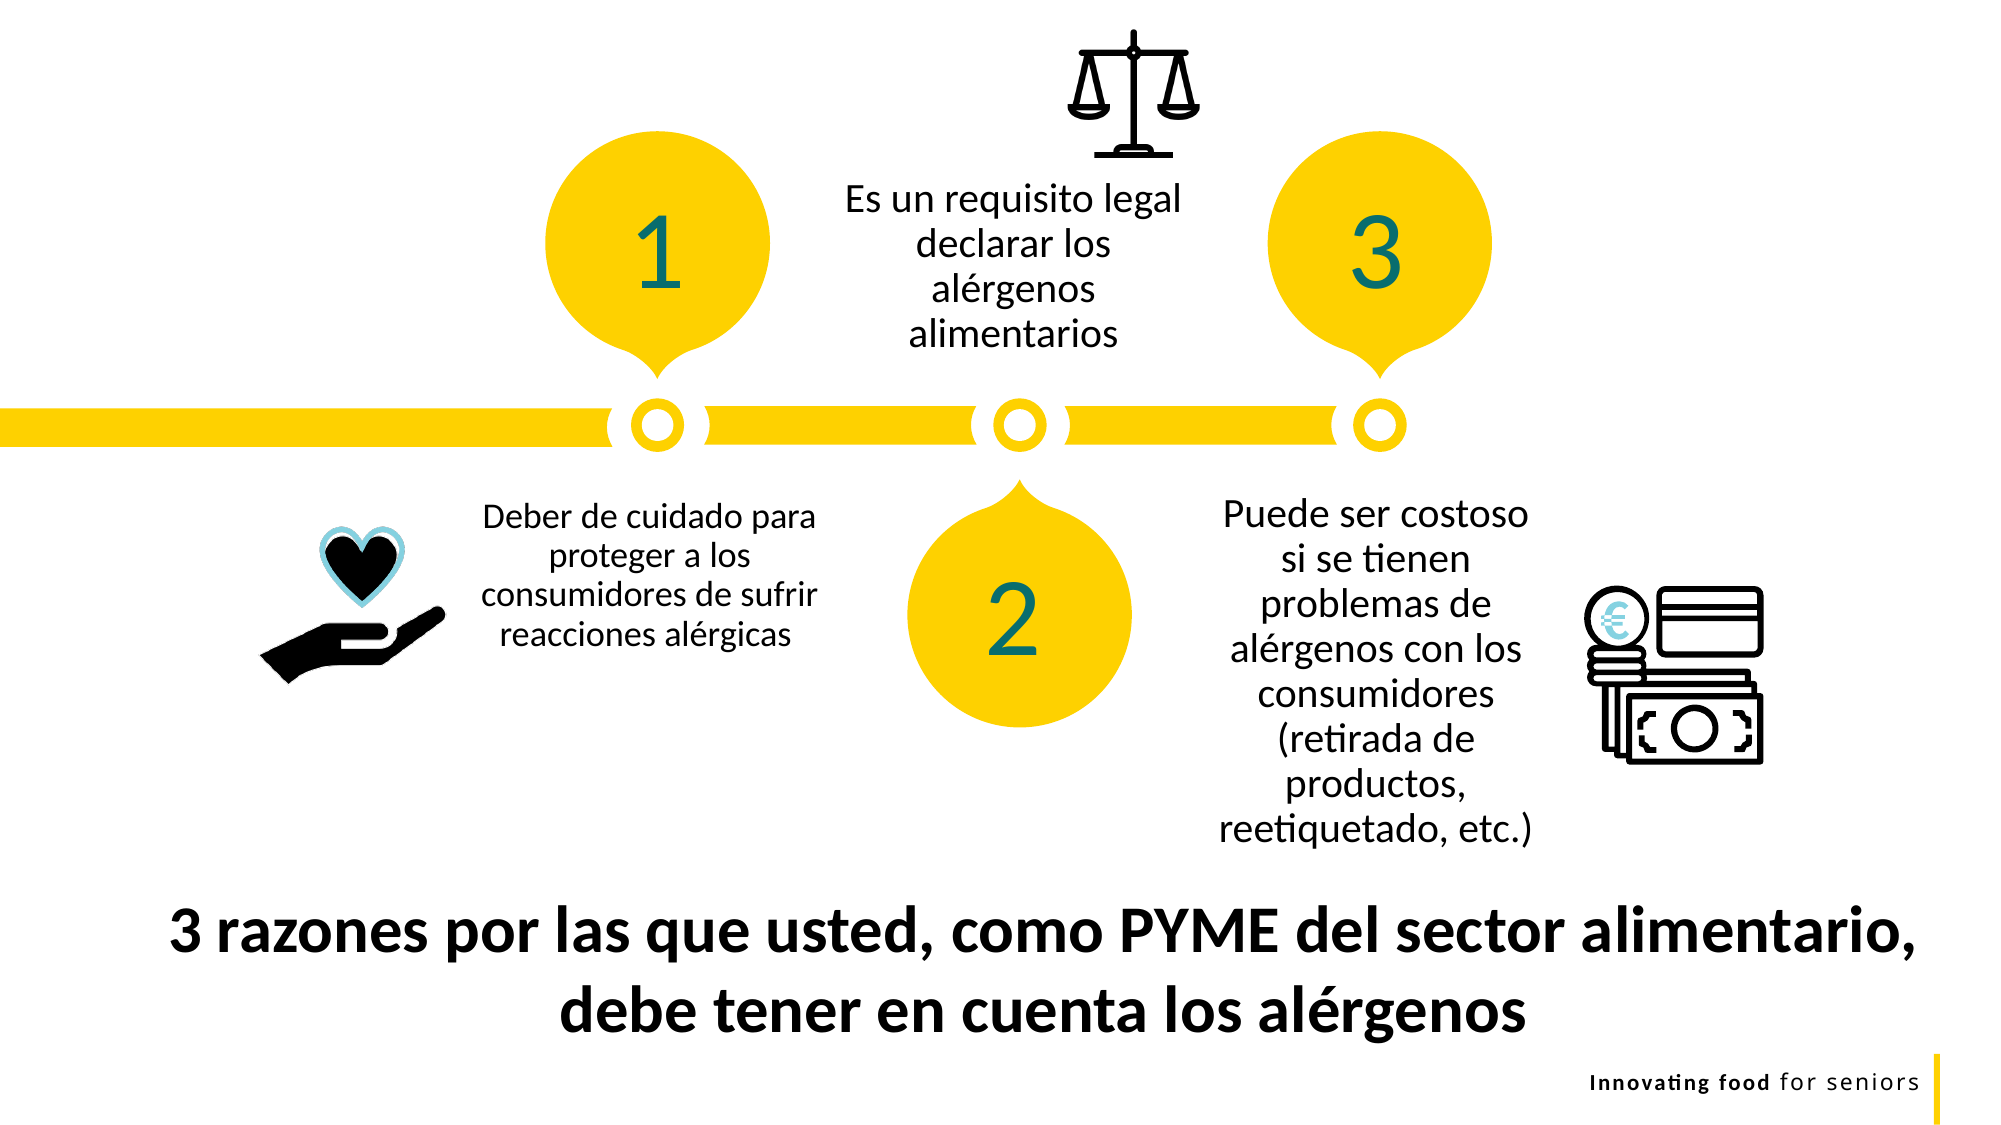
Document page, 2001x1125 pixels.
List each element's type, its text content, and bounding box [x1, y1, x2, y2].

picture [250, 506, 454, 710]
text_box 3 razones por las que usted, como PYME del sector alimentario, debe tener en cuenta los alérgenos [113, 878, 1975, 1053]
picture [1058, 18, 1209, 169]
list Deber de cuidado para proteger a los consumidores de sufrir reacciones alérgicas [464, 489, 835, 693]
list Puede ser costoso si se tienen problemas de alérgenos con los consumidores (retirada de productos, reetiquetado, etc.) [1191, 484, 1561, 687]
text_box 1 [591, 168, 722, 319]
text_box 3 [1311, 168, 1441, 319]
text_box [1584, 585, 1764, 765]
text_box 2 [948, 535, 1079, 686]
list Es un requisito legal declarar los alérgenos alimentarios [828, 168, 1199, 372]
